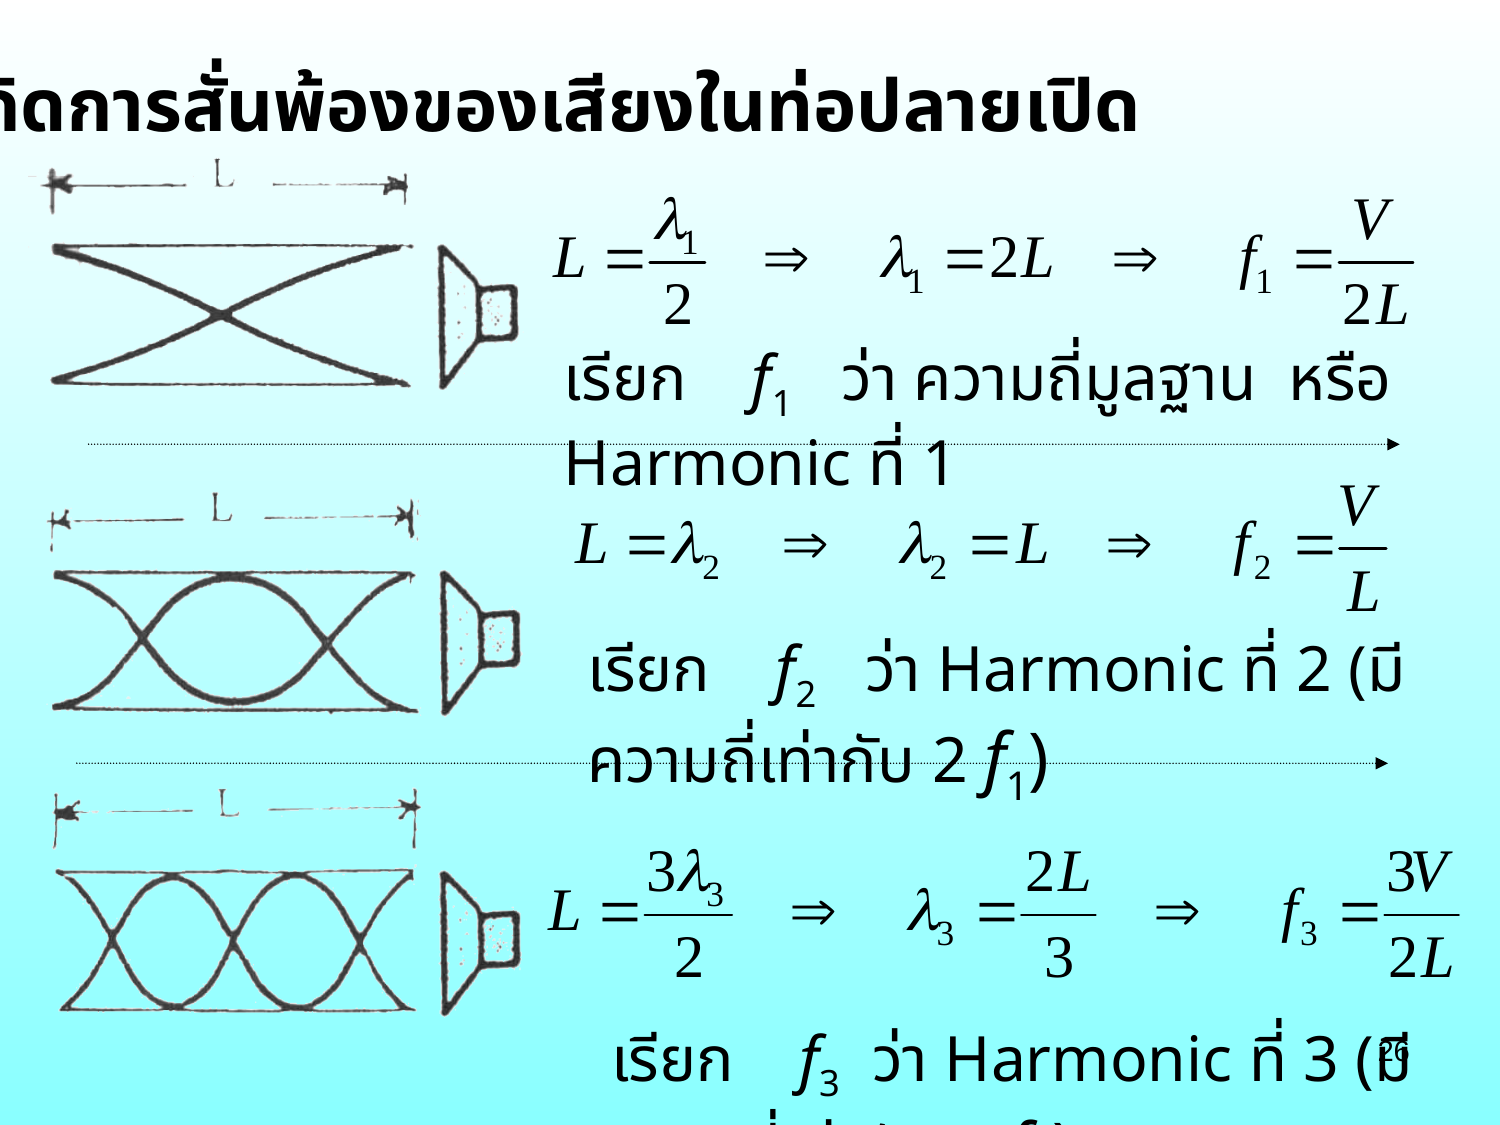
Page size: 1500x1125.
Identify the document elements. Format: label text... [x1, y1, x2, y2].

text_box เรียก f1 ว่า ความถี่มูลฐาน หรือ Harmonic ที่ 1 [549, 330, 1500, 506]
picture [27, 136, 538, 1060]
text_box การเกิดการสั่นพ้องของเสียงในท่อปลายเปิด [0, 51, 1157, 154]
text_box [564, 467, 1400, 625]
text_box เรียก f3 ว่า Harmonic ที่ 3 (มีความถี่เท่ากับ 3 f1) [596, 1011, 1500, 1125]
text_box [541, 833, 1474, 991]
slide_number 26 [1074, 1024, 1426, 1103]
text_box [542, 181, 1424, 339]
text_box เรียก f2 ว่า Harmonic ที่ 2 (มีความถี่เท่ากับ 2 f1) [572, 621, 1500, 816]
